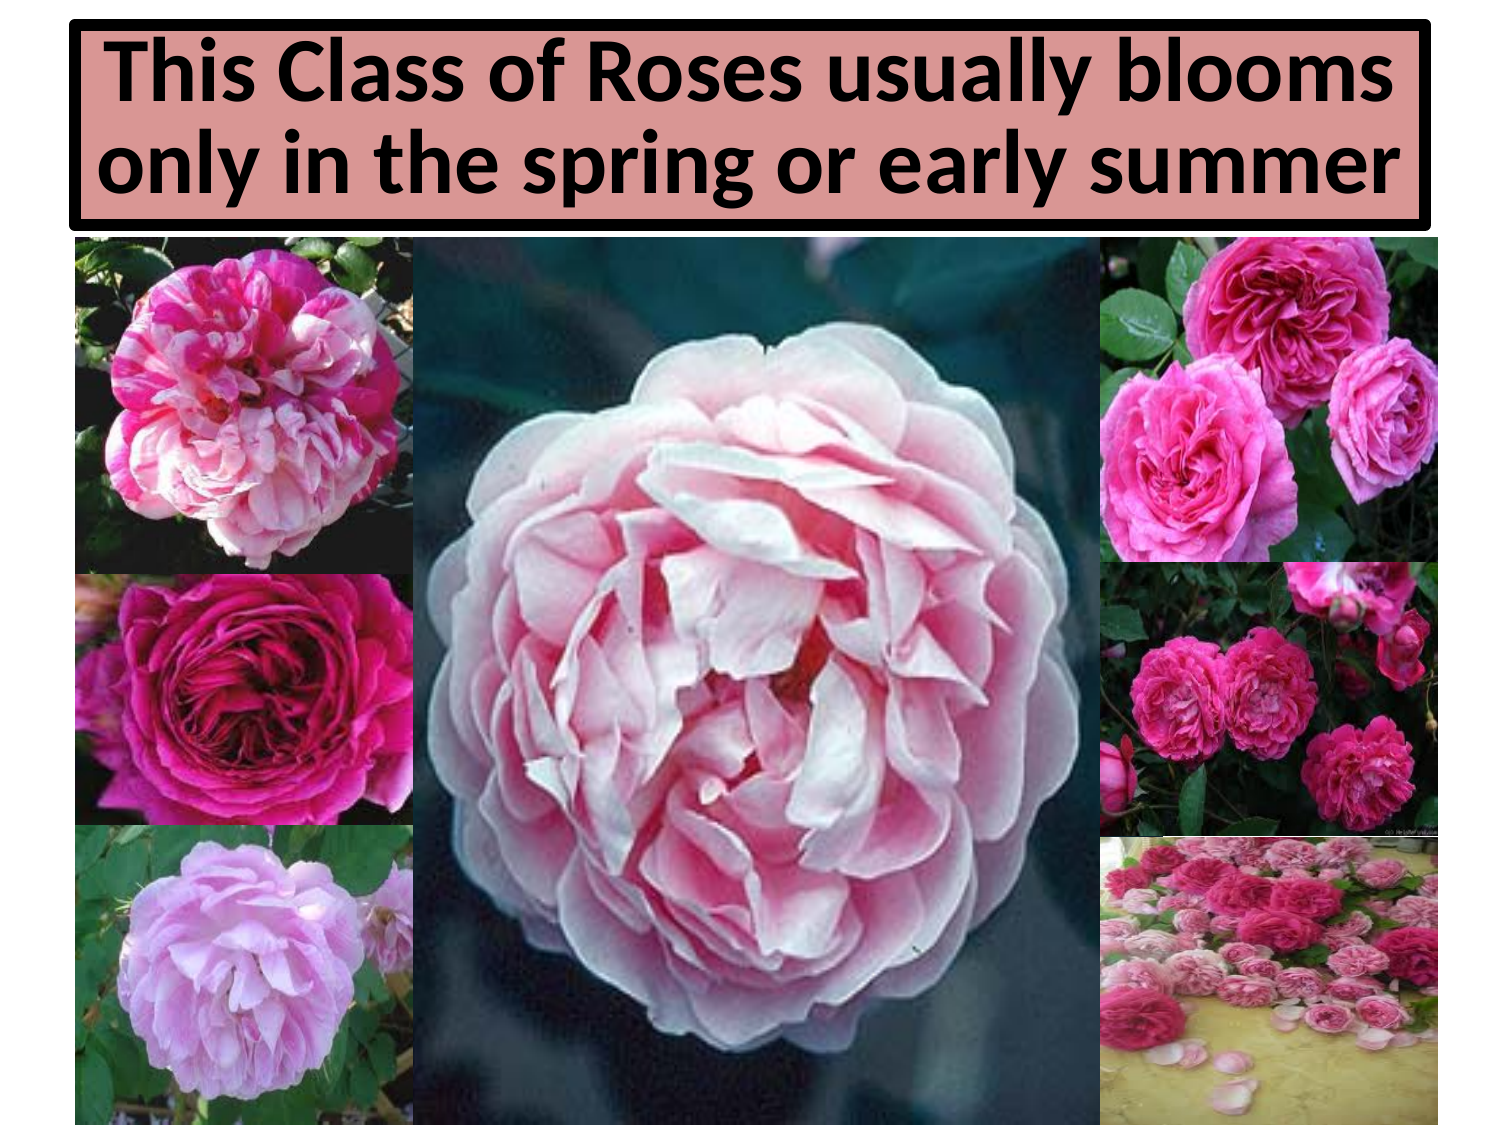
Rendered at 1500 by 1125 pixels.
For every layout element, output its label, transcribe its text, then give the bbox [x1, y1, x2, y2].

picture [74, 237, 1438, 1125]
title This Class of Roses usually blooms only in the spring or early summer [75, 24, 1425, 225]
